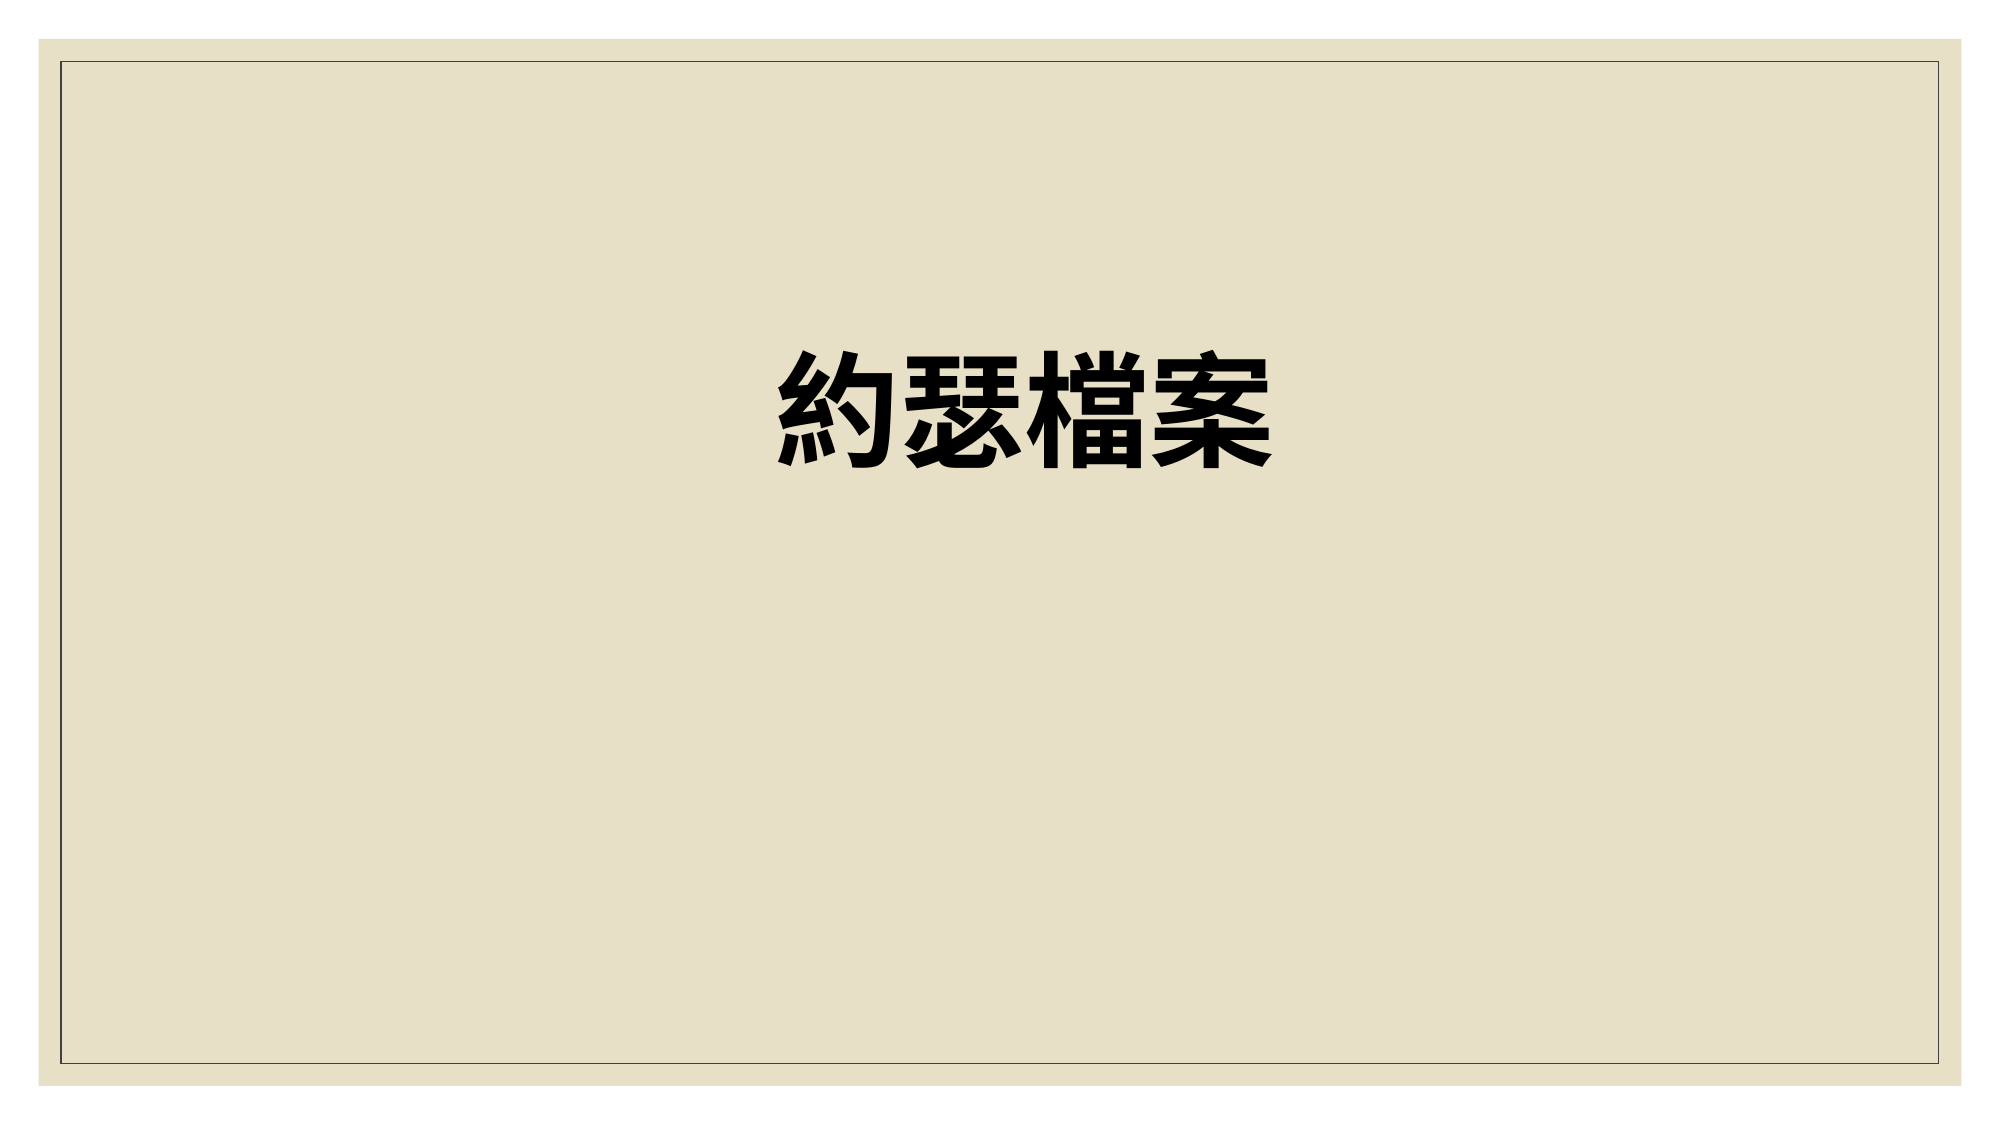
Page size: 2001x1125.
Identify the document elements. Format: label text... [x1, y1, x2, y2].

text_box 約瑟檔案 [361, 325, 1585, 490]
